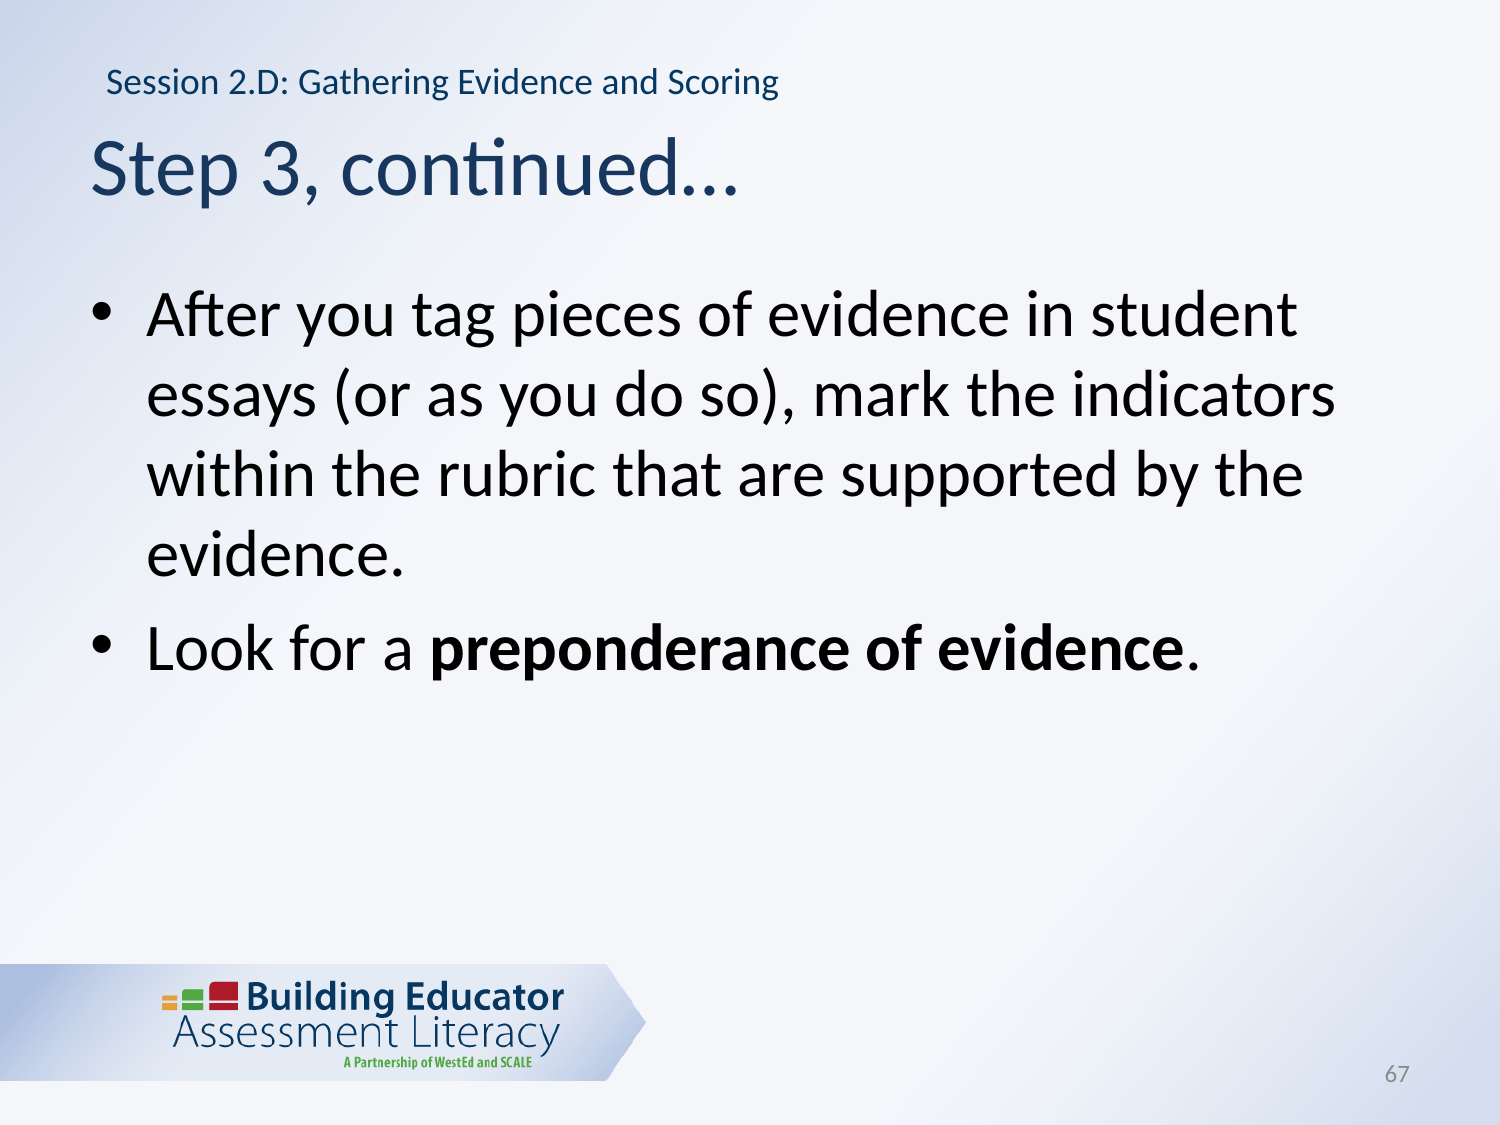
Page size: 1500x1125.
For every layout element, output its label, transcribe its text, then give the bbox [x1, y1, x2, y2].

list After you tag pieces of evidence in student essays (or as you do so), mark the indicators within the rubric that are supported by the evidence. Look for a preponderance of evidence. [75, 262, 1425, 938]
slide_number 67 [1074, 1042, 1425, 1103]
text_box Session 2.D: Gathering Evidence and Scoring [91, 49, 795, 155]
title Step 3, continued… [75, 87, 1425, 238]
picture [0, 0, 1500, 1125]
